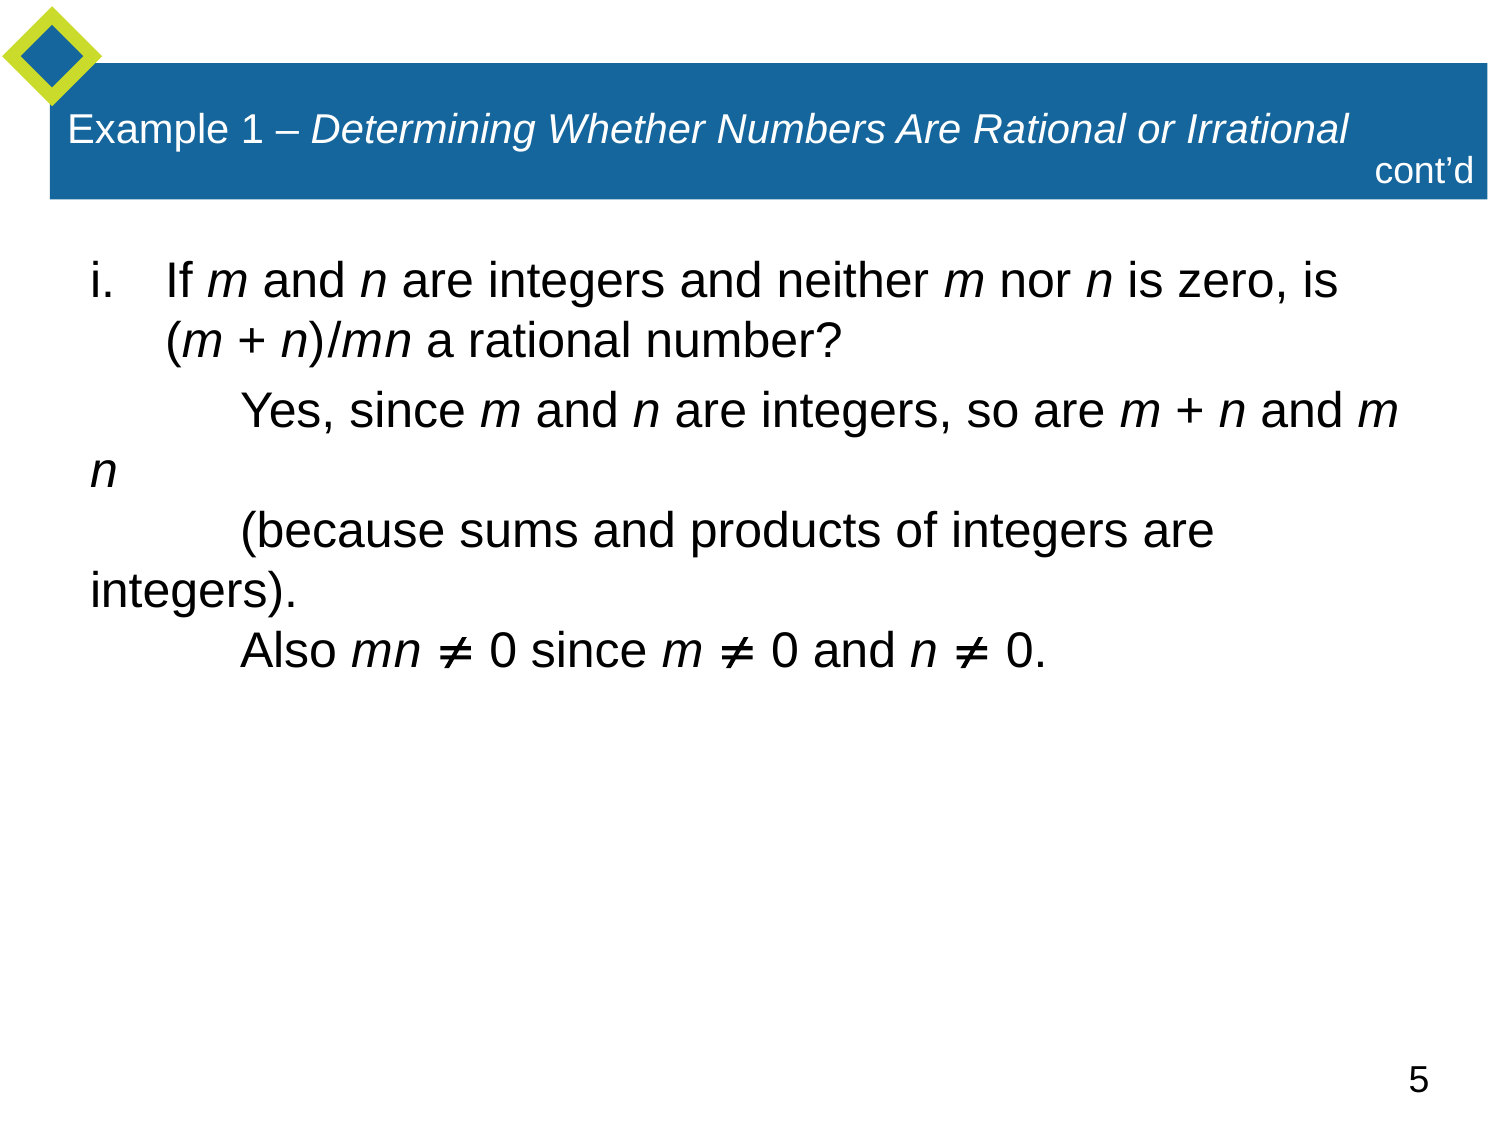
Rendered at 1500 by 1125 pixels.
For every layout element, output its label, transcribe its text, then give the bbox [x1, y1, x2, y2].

text_box cont’d [1359, 138, 1498, 221]
title Example 1 – Determining Whether Numbers Are Rational or Irrational [52, 33, 1403, 221]
list If m and n are integers and neither m nor n is zero, is (m + n) /m n a rational number? Yes, since m and n are integers, so are m + n and m n (because sums and products of integers are integers). Also m n  0 since m  0 and n  0. [75, 239, 1425, 1103]
